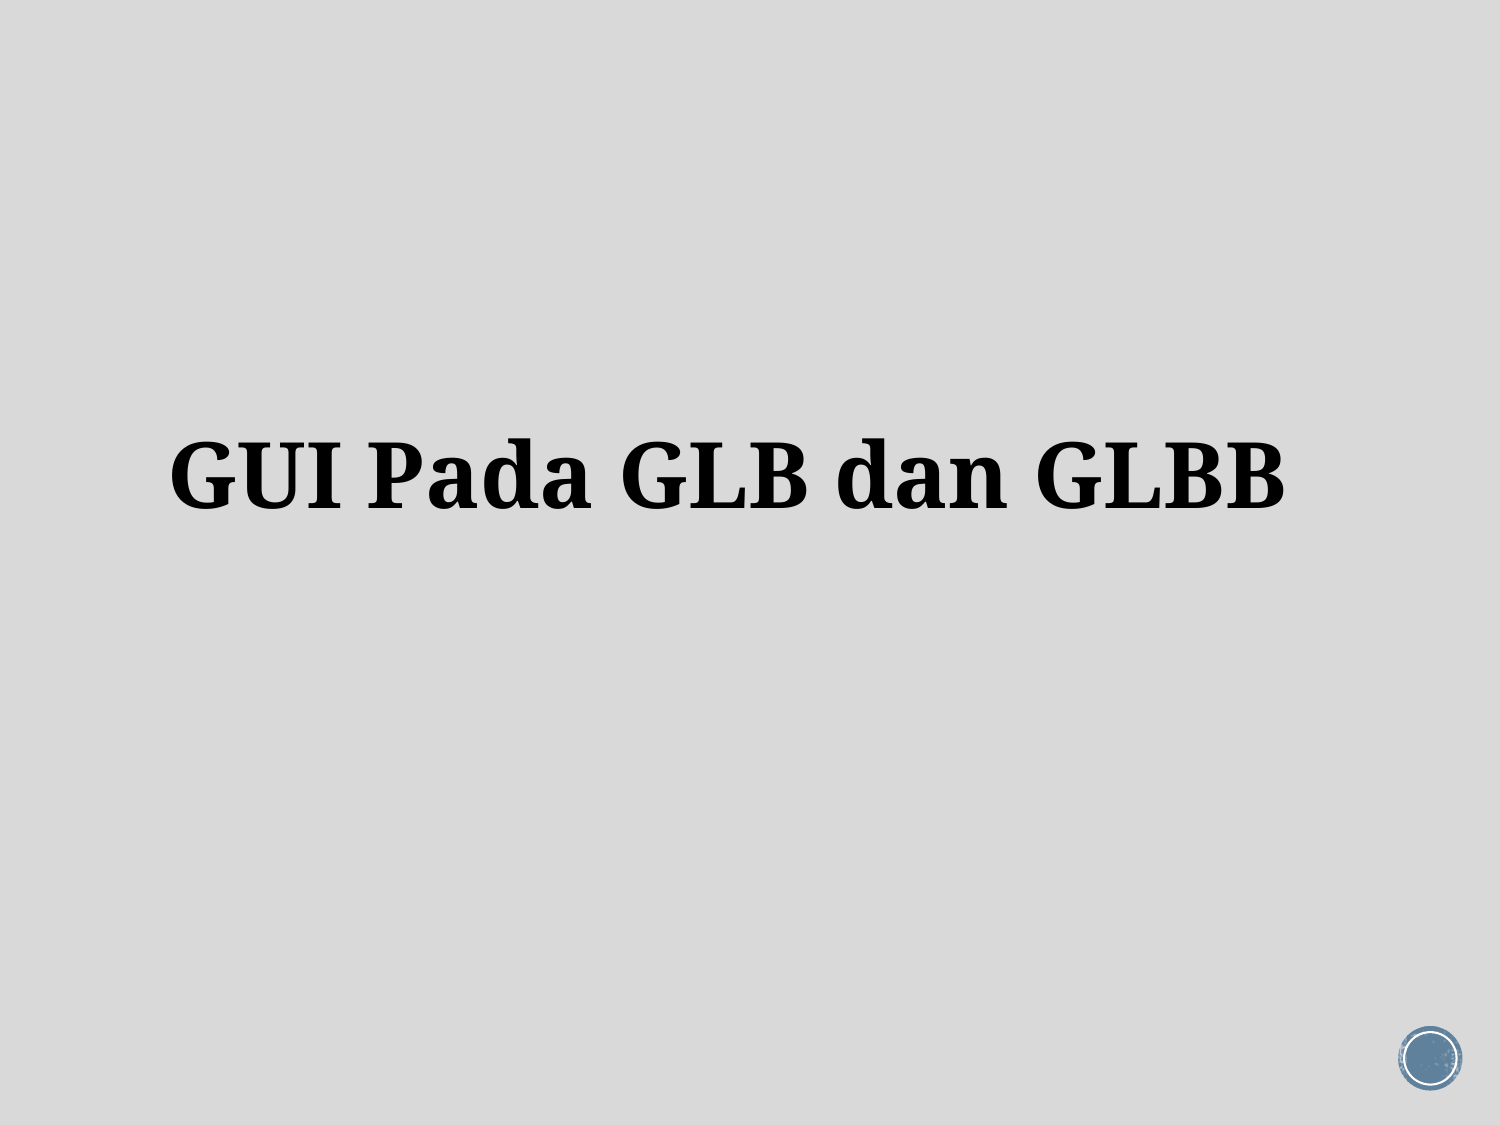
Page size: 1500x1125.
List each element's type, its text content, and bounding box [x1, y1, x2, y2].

text_box GUI Pada GLB dan GLBB [152, 408, 1304, 534]
